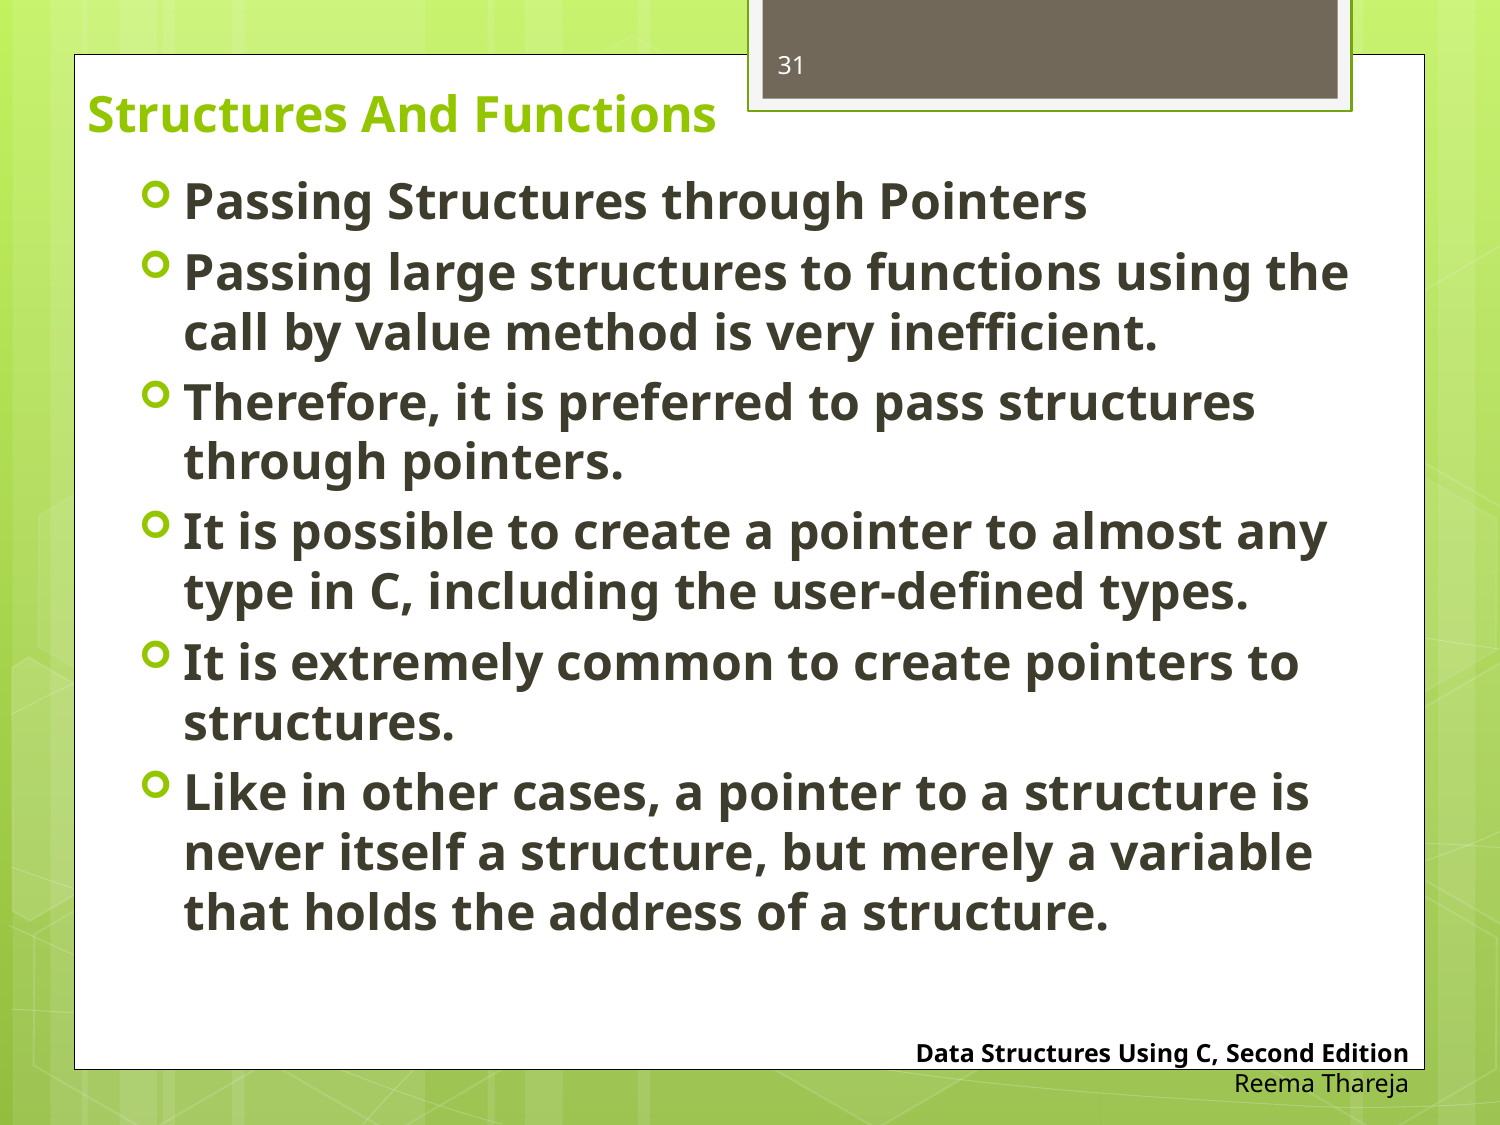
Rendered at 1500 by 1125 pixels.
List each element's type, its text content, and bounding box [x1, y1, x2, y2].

footer Data Structures Using C, Second Edition Reema Thareja [849, 1037, 1425, 1098]
list Passing Structures through Pointers Passing large structures to functions using the call by value method is very inefficient. Therefore, it is preferred to pass structures through pointers. It is possible to create a pointer to almost any type in C, including the user-defined types. It is extremely common to create pointers to structures. Like in other cases, a pointer to a structure is never itself a structure, but merely a variable that holds the address of a structure. [112, 162, 1400, 1013]
slide_number 31 [762, 36, 982, 97]
title Structures And Functions [72, 37, 1225, 150]
